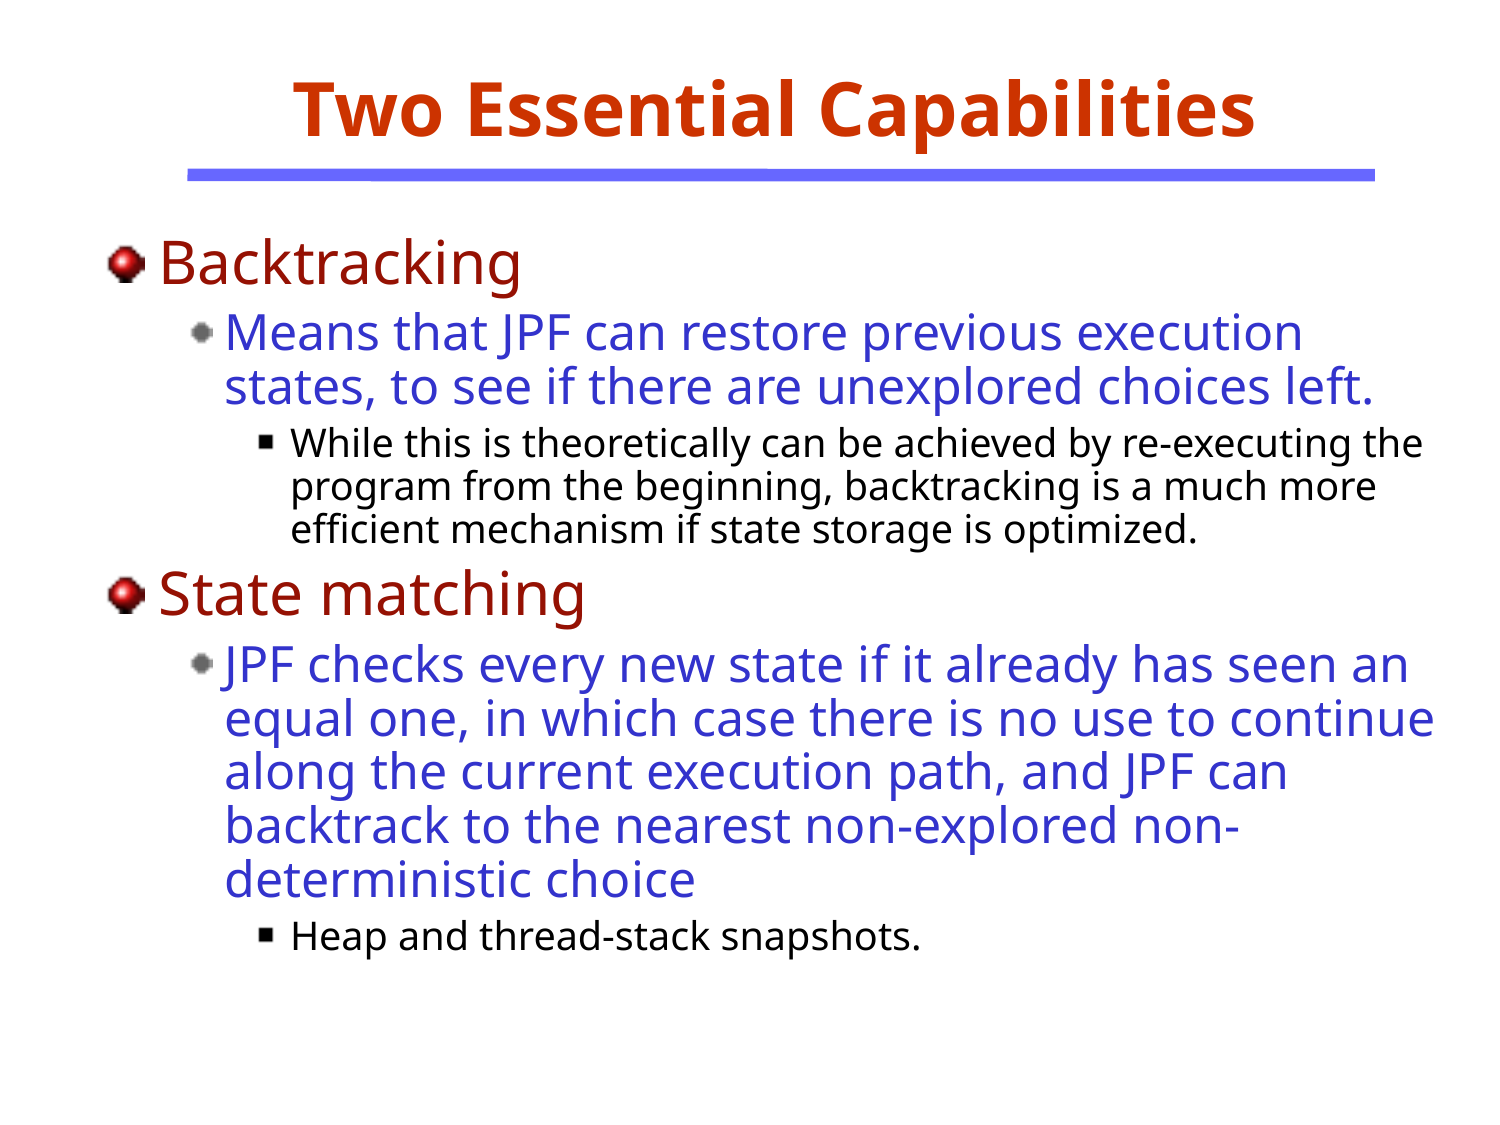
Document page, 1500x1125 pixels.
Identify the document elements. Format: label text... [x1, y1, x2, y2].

picture [177, 314, 213, 350]
picture [102, 571, 145, 614]
picture [252, 921, 281, 950]
picture [252, 428, 281, 457]
picture [177, 645, 213, 681]
list Backtracking Means that JPF can restore previous execution states, to see if there are unexplored choices left. While this is theoretically can be achieved by re-executing the program from the beginning, backtracking is a much more efficient mechanism if state storage is optimized. State matching JPF checks every new state if it already has seen an equal one, in which case there is no use to continue along the current execution path, and JPF can backtrack to the nearest non-explored non-deterministic choice Heap and thread-stack snapshots. [87, 224, 1463, 1025]
picture [102, 240, 145, 283]
title Two Essential Capabilities [87, 50, 1463, 163]
